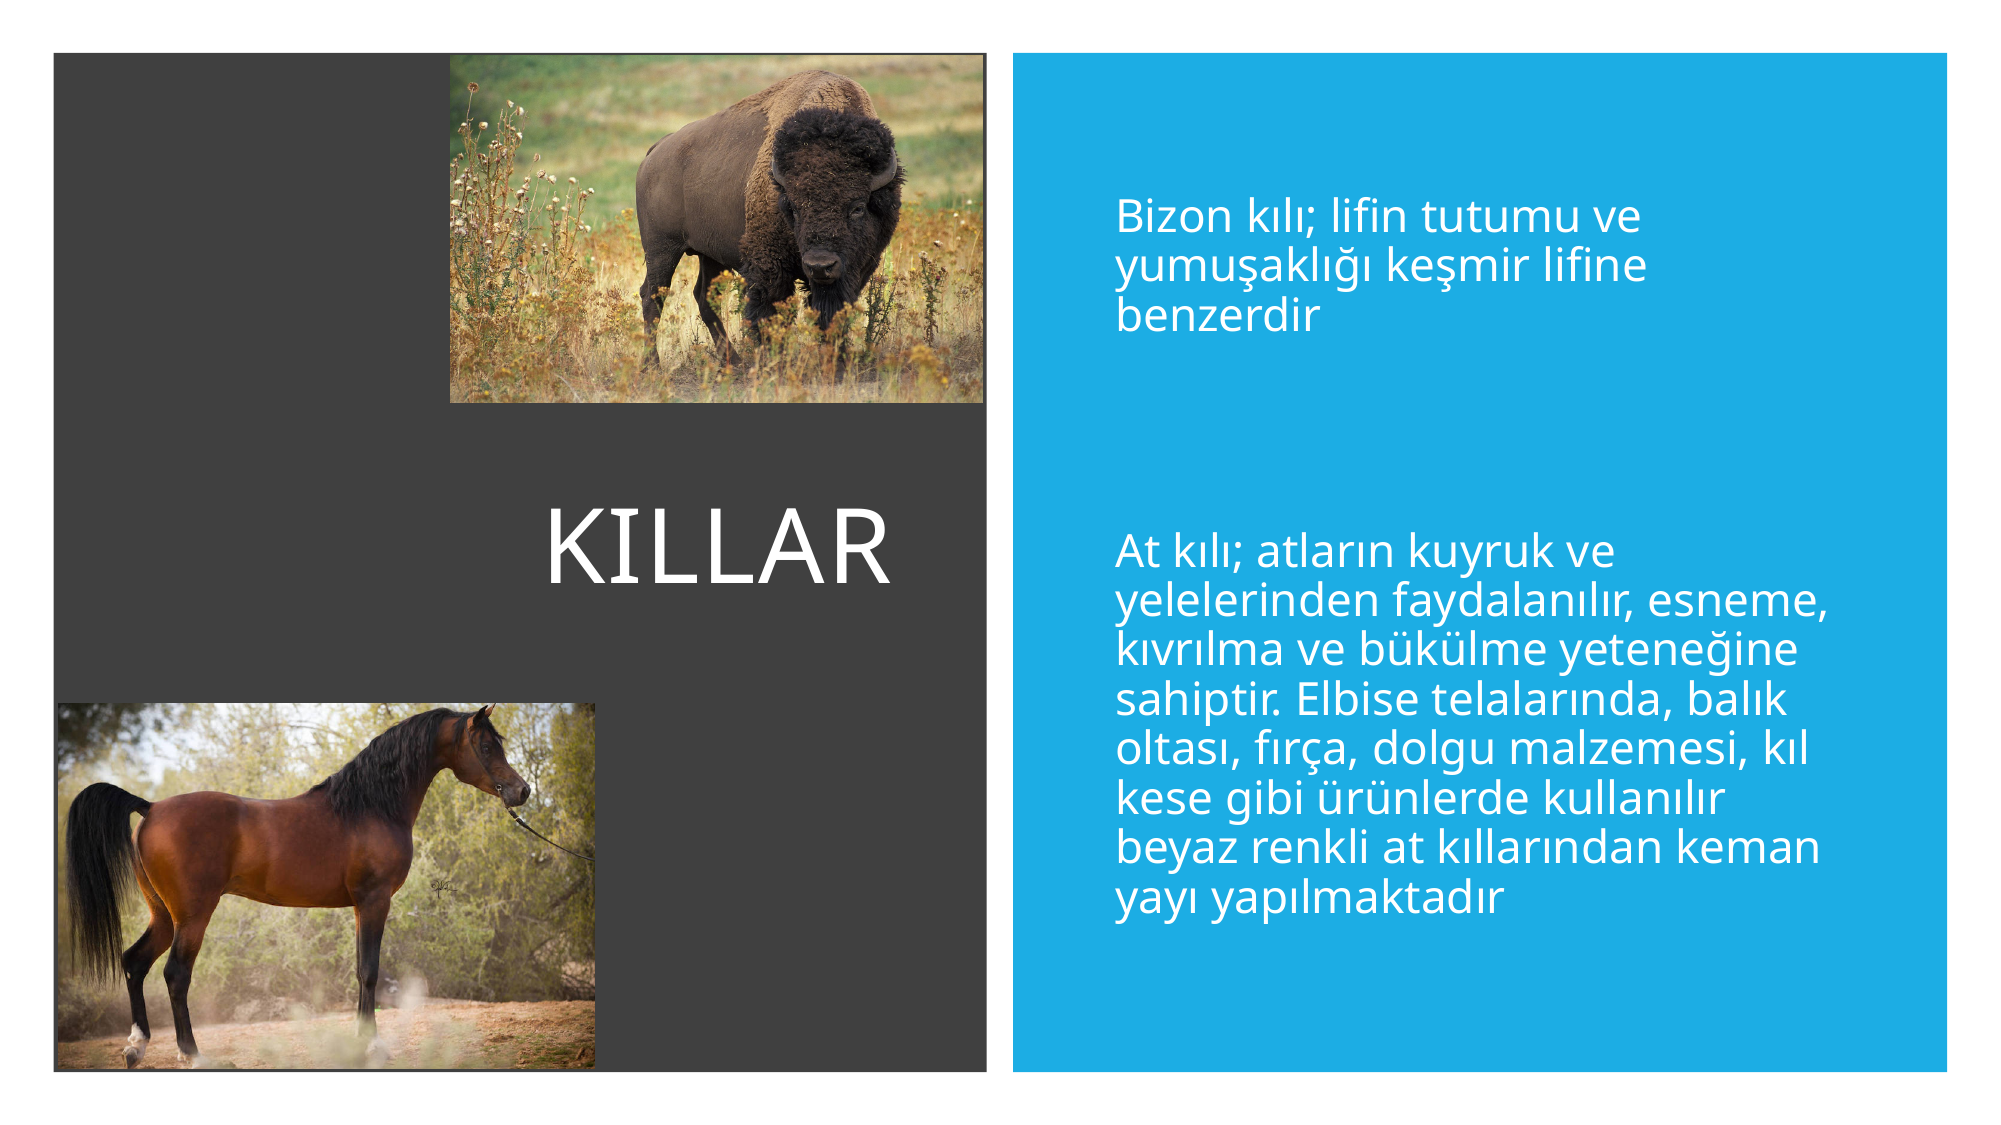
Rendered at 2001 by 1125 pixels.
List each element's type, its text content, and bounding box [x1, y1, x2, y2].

text_box [1012, 51, 1948, 1074]
text_box [0, 0, 2000, 1125]
list Bizon kılı; lifin tutumu ve yumuşaklığı keşmir lifine benzerdir At kılı; atların kuyruk ve yelelerinden faydalanılır, esneme, kıvrılma ve bükülme yeteneğine sahiptir. Elbise telalarında, balık oltası, fırça, dolgu malzemesi, kıl kese gibi ürünlerde kullanılır beyaz renkli at kıllarından keman yayı yapılmaktadır [1092, 159, 1868, 956]
text_box [600, 400, 988, 1074]
text_box [52, 51, 450, 705]
picture [58, 702, 596, 1070]
title kıllar [137, 158, 908, 949]
text_box [981, 51, 988, 63]
picture [450, 55, 983, 404]
